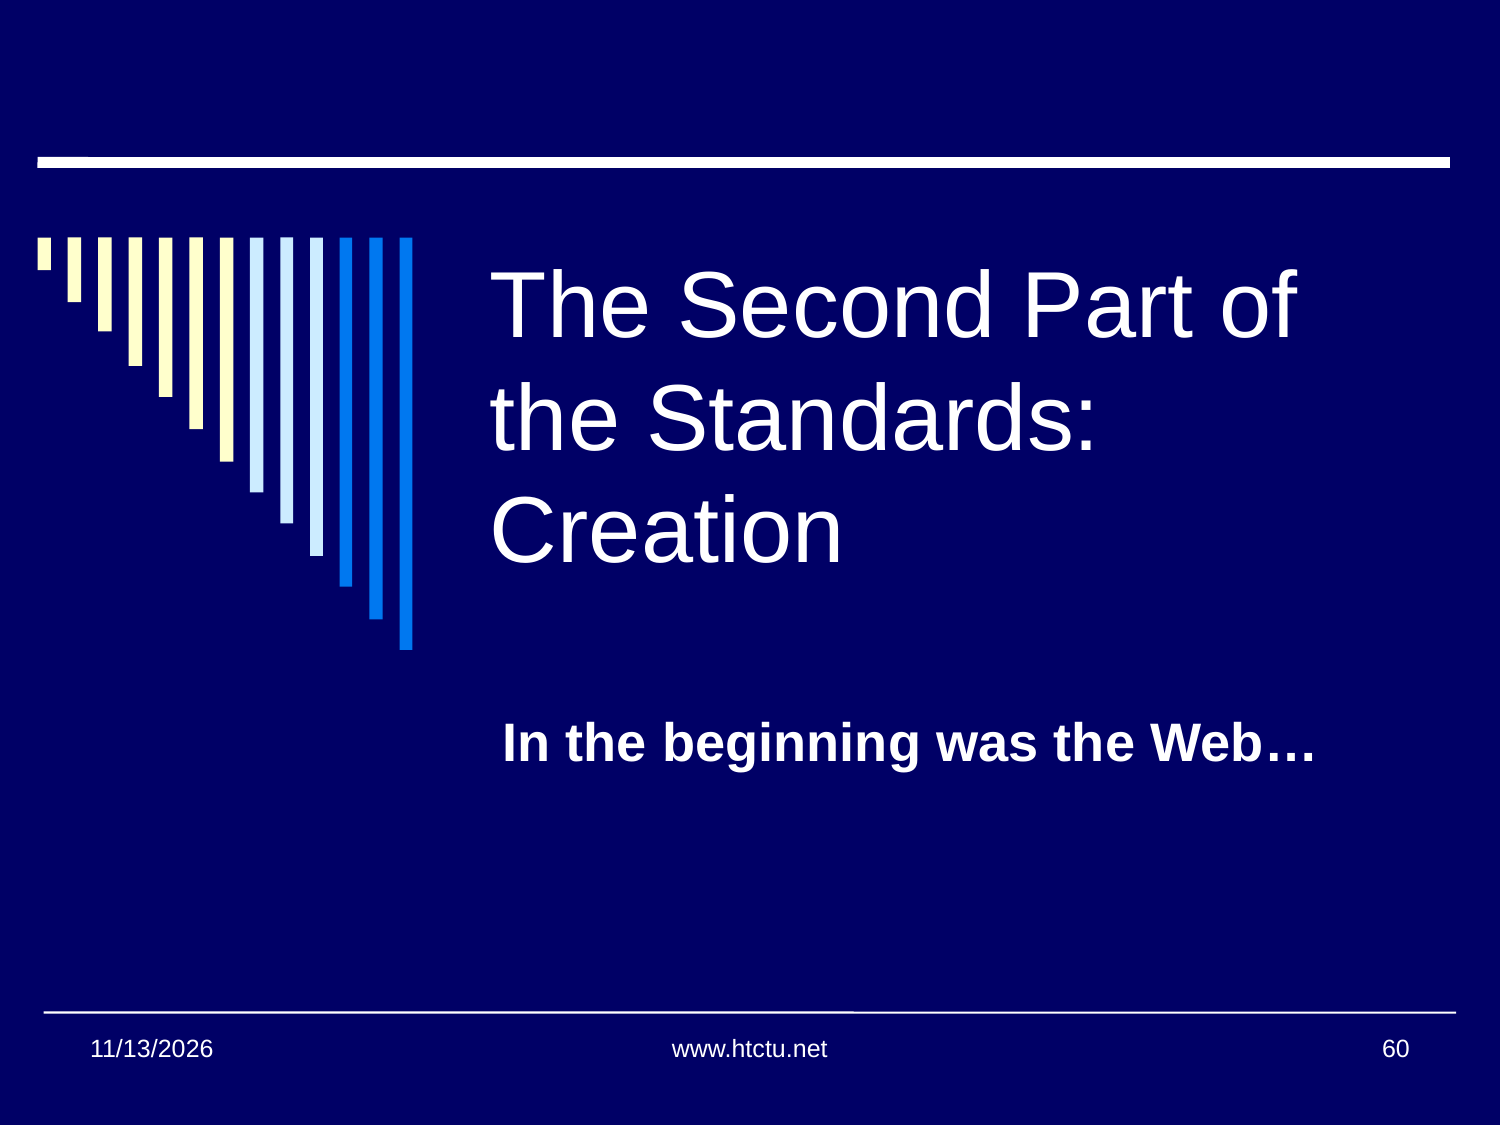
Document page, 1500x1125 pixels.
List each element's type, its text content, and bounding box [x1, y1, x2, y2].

subtitle In the beginning was the Web… [487, 699, 1438, 938]
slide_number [74, 1024, 426, 1101]
footer www.htctu.net [512, 1024, 988, 1101]
title The Second Part of the Standards: Creation [474, 224, 1438, 601]
slide_number 60 [1074, 1024, 1426, 1101]
